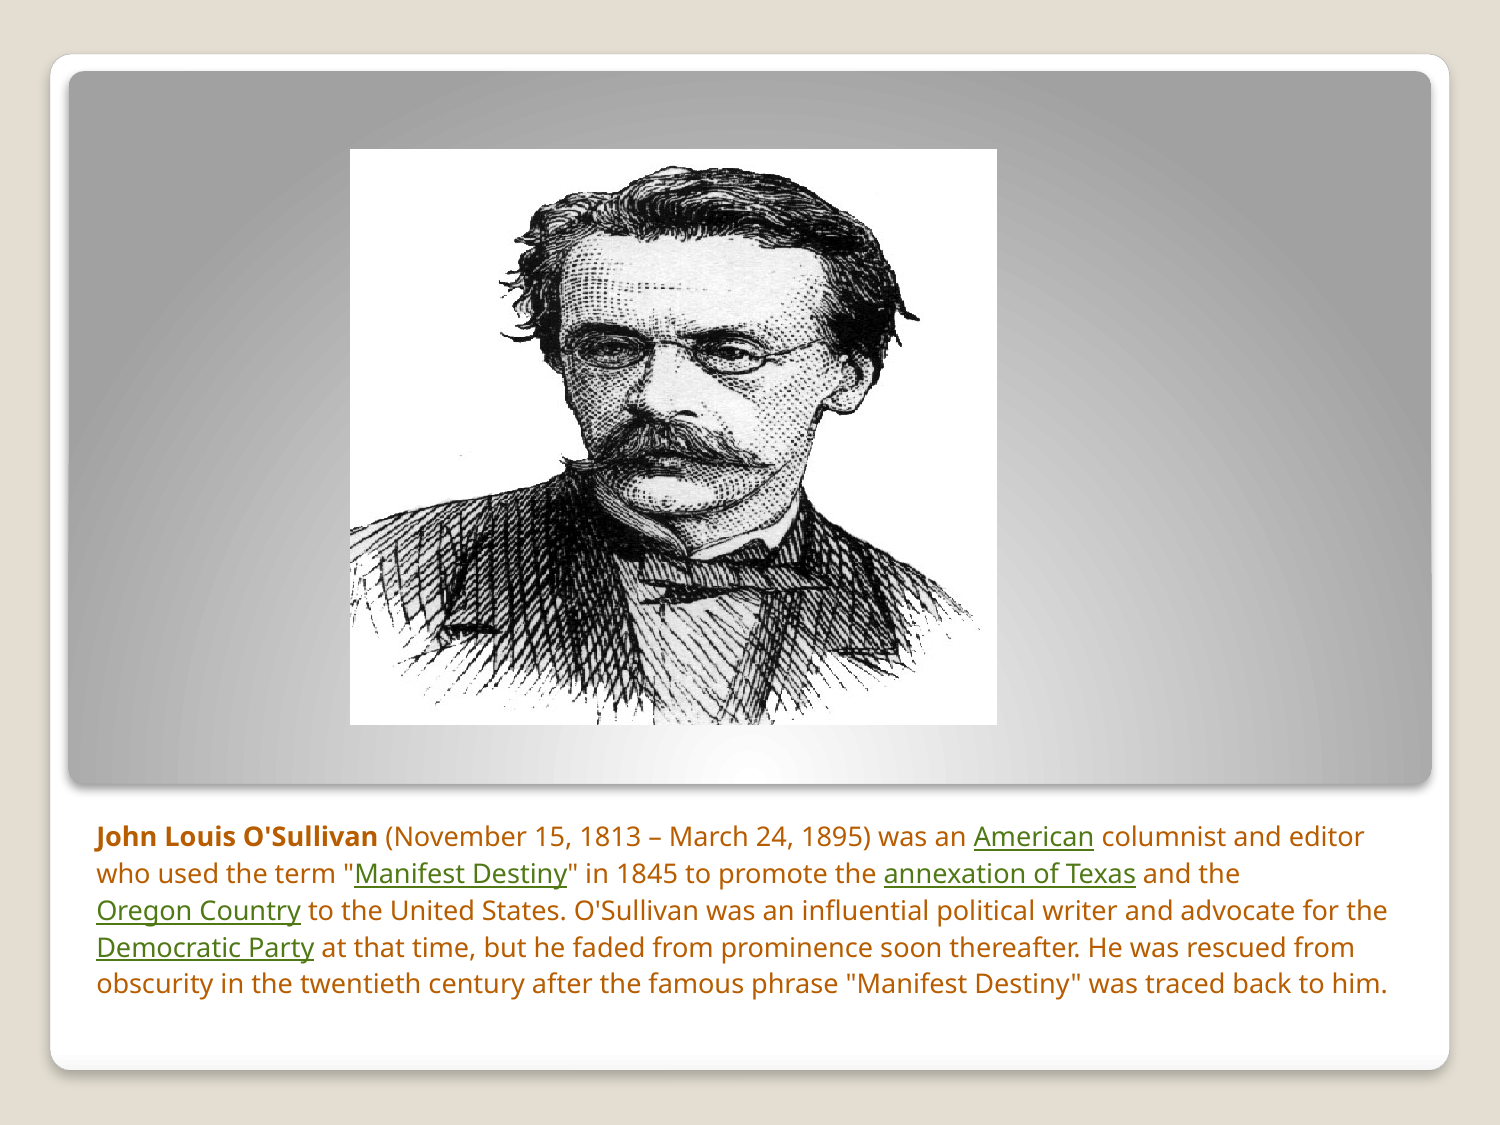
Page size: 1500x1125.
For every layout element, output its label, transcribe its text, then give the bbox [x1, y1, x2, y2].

list John Louis O'Sullivan (November 15, 1813 – March 24, 1895) was an American columnist and editor who used the term "Manifest Destiny" in 1845 to promote the annexation of Texas and the Oregon Country to the United States. O'Sullivan was an influential political writer and advocate for the Democratic Party at that time, but he faded from prominence soon thereafter. He was rescued from obscurity in the twentieth century after the famous phrase "Manifest Destiny" was traced back to him. [76, 787, 1420, 1025]
picture [349, 149, 997, 726]
